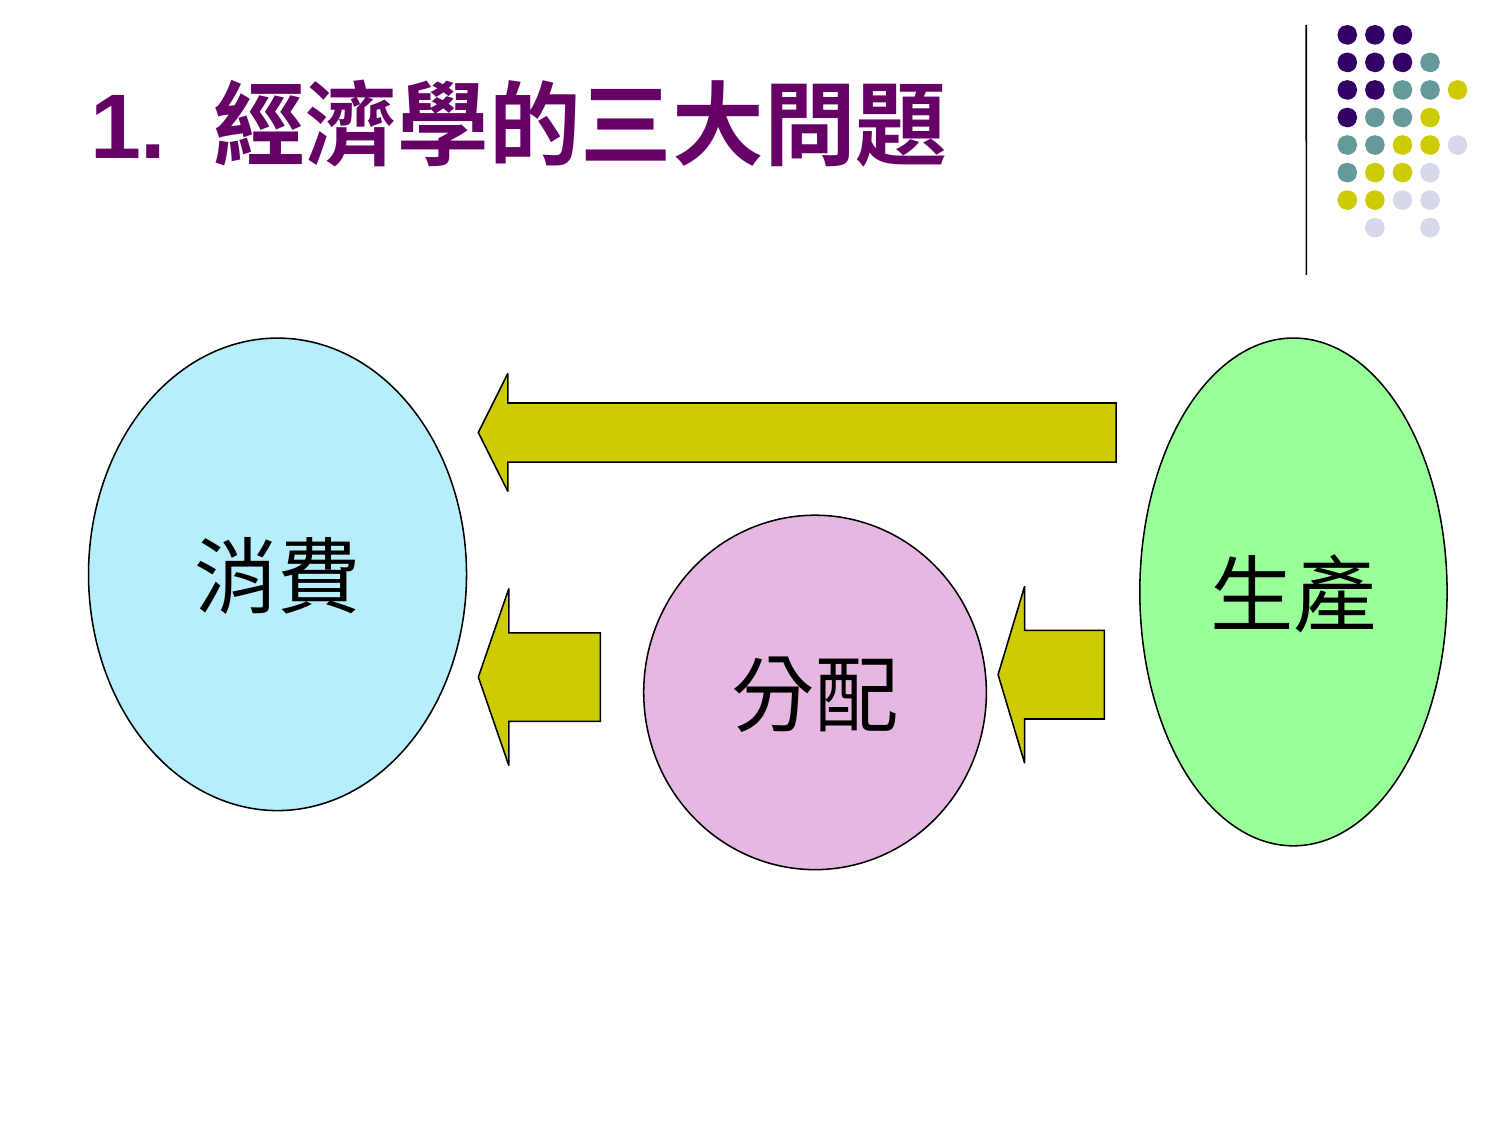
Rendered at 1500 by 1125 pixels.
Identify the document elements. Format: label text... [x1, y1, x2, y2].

text_box 生產 [1139, 338, 1448, 846]
text_box 分配 [643, 515, 987, 870]
text_box [478, 588, 601, 766]
text_box [478, 373, 1117, 492]
text_box 消費 [88, 338, 467, 811]
title 1. 經濟學的三大問題 [74, 19, 1306, 185]
text_box [998, 586, 1105, 764]
